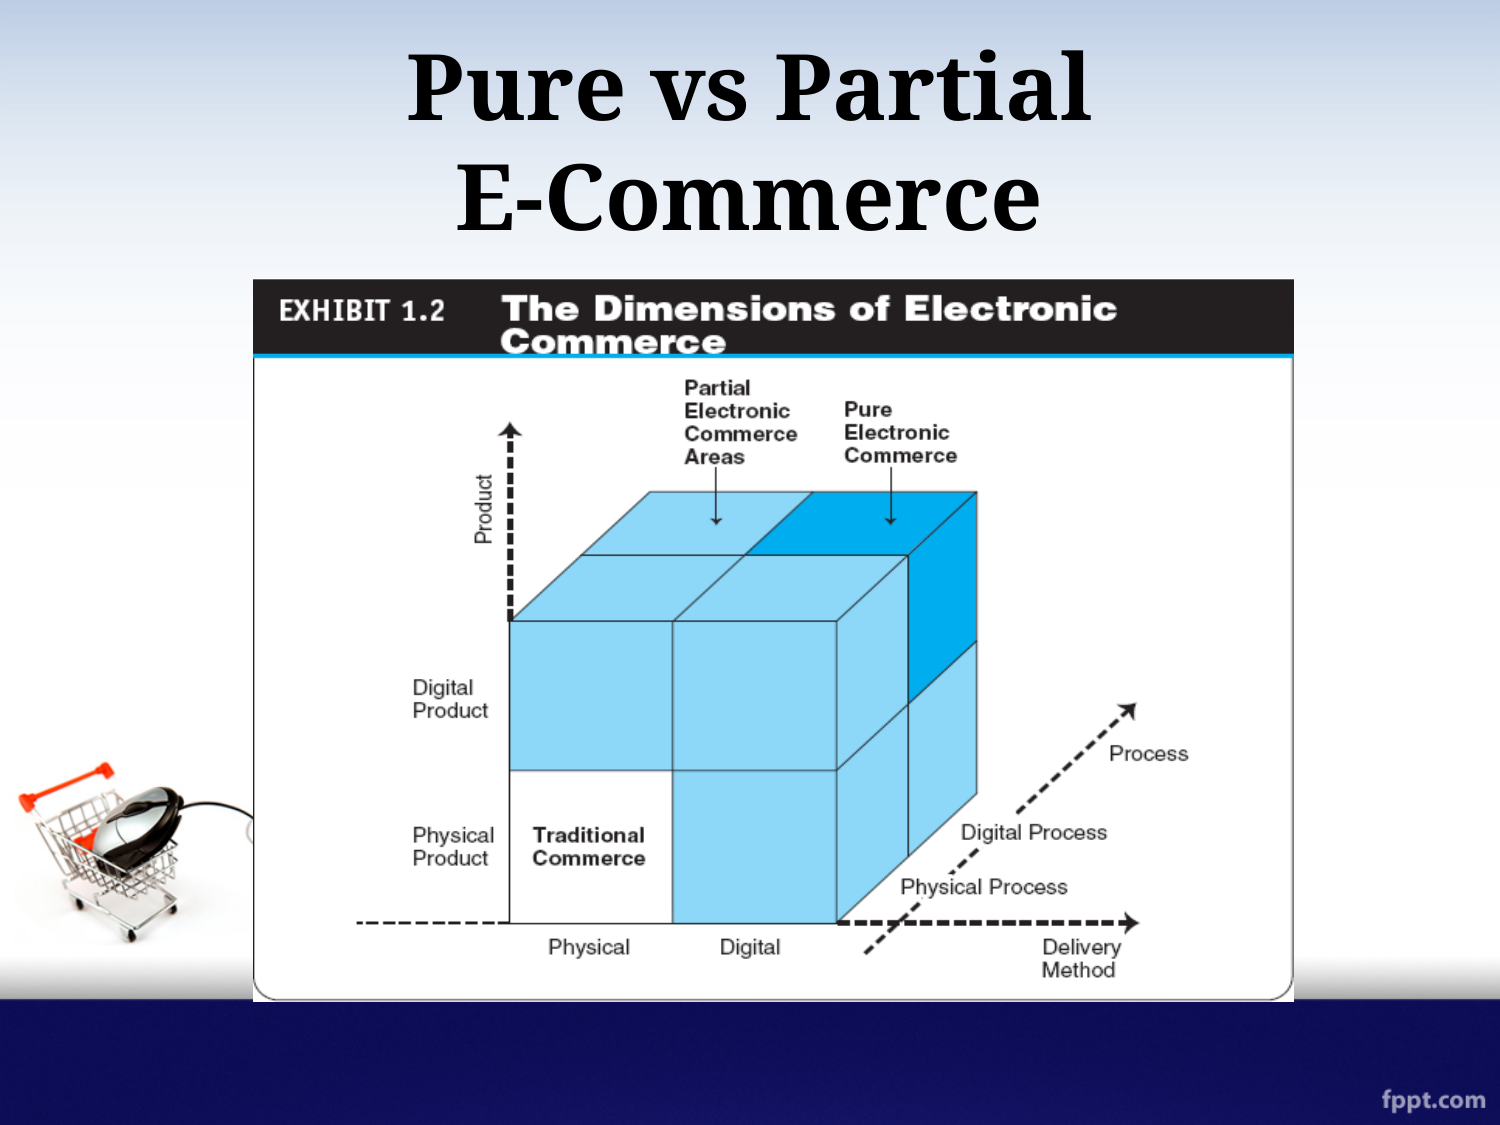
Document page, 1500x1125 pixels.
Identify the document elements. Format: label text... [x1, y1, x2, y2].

title Pure vs Partial E-Commerce [75, 45, 1425, 233]
picture [0, 0, 1500, 1125]
